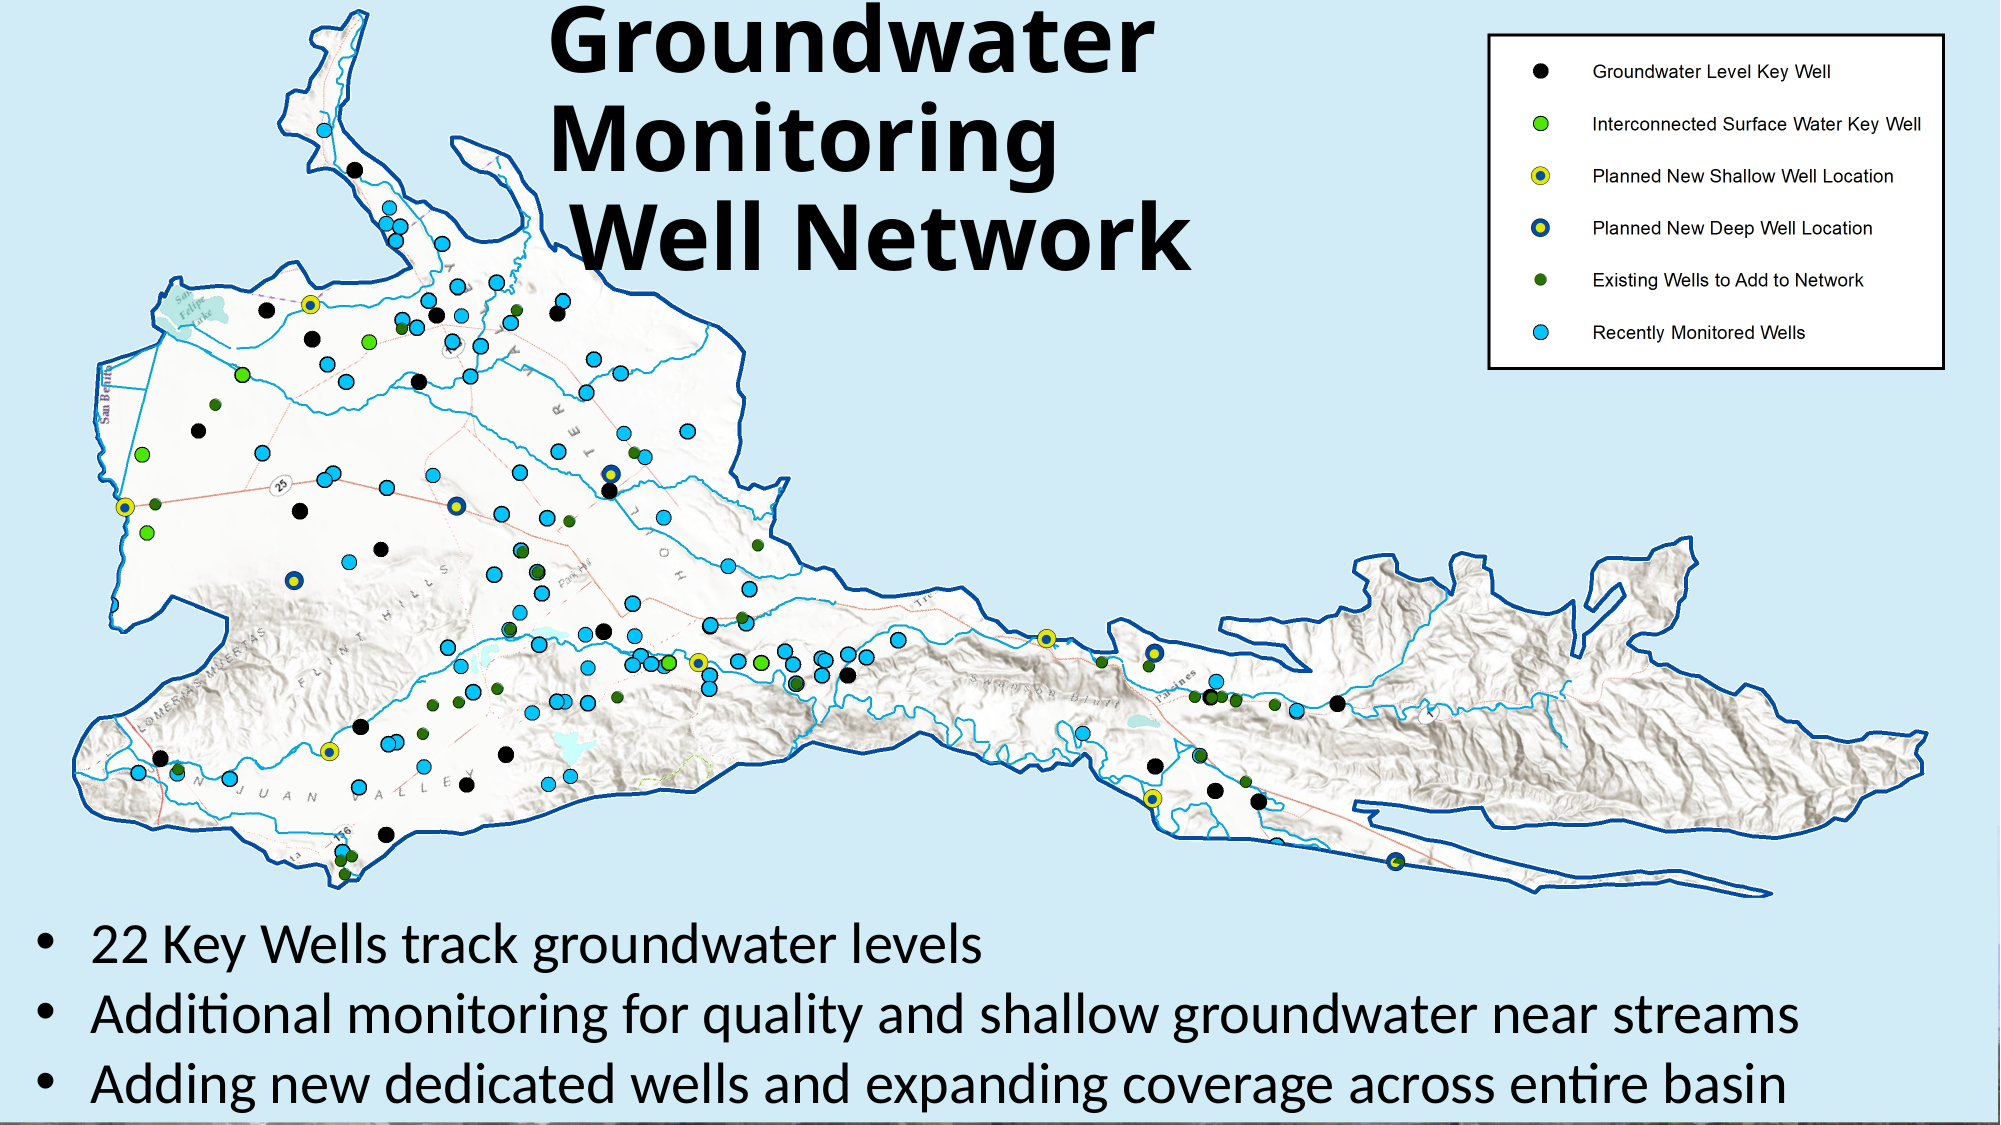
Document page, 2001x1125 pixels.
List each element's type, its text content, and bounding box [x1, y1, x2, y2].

picture [0, 0, 2000, 1125]
text_box 22 Key Wells track groundwater levels Additional monitoring for quality and shallow groundwater near streams Adding new dedicated wells and expanding coverage across entire basin [0, 897, 1999, 1123]
